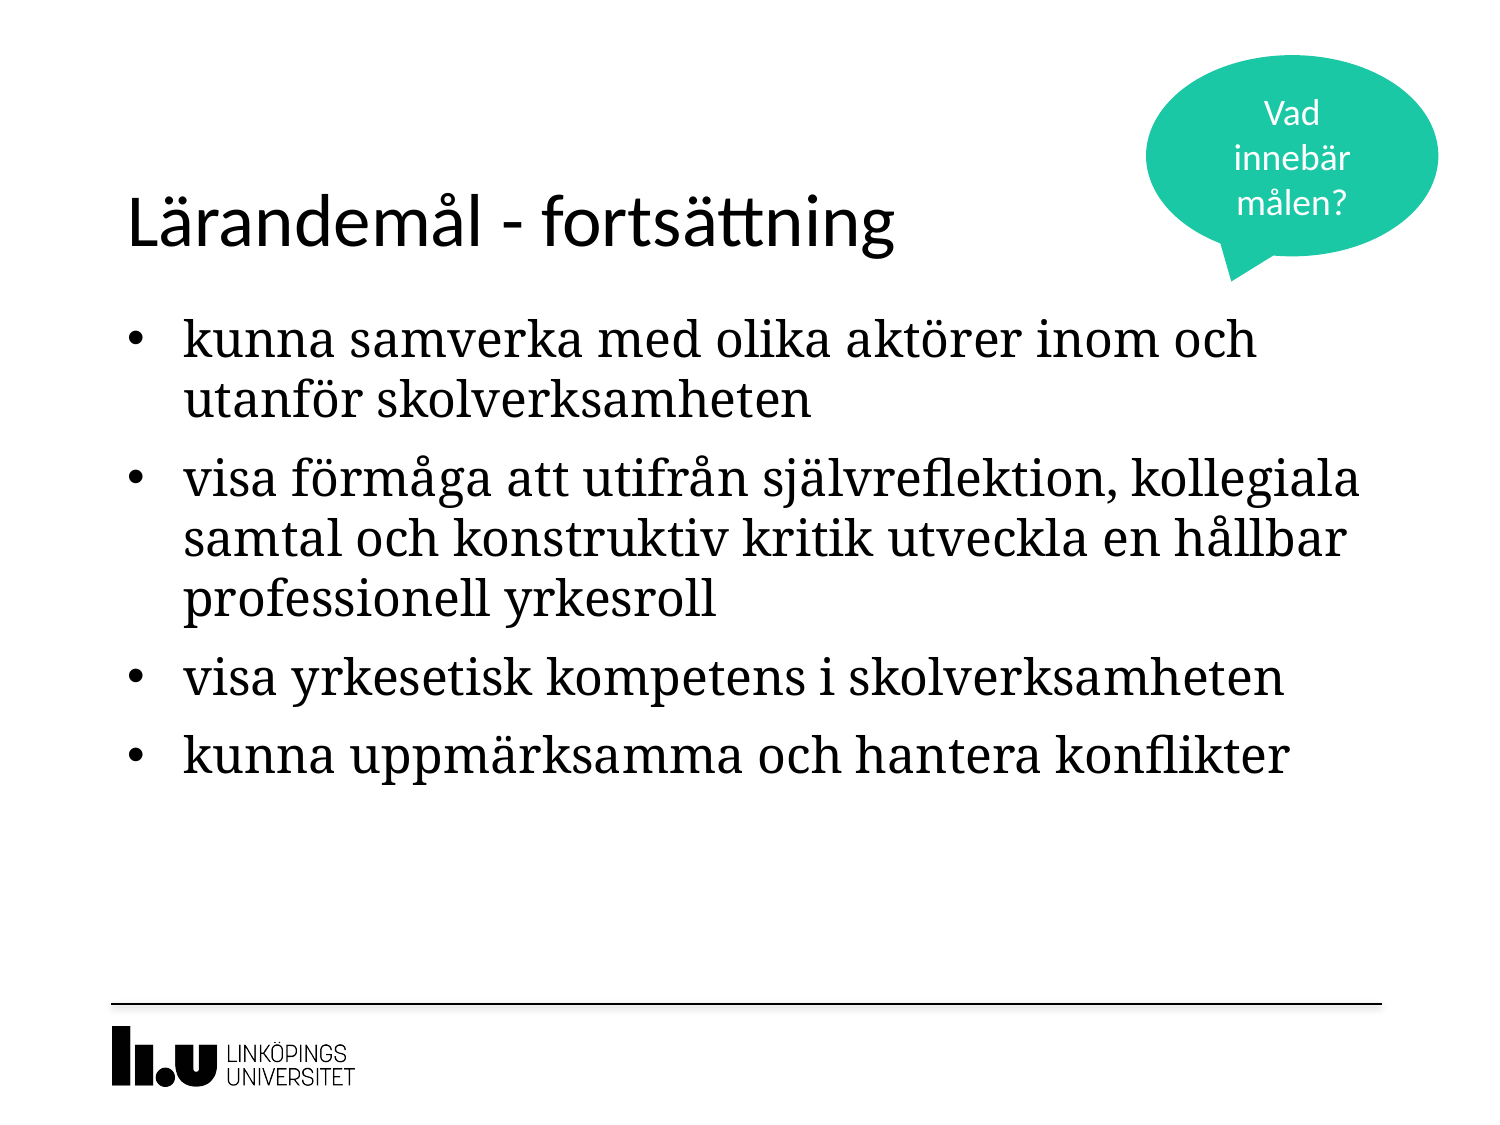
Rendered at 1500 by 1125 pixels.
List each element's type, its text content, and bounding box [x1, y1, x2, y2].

title Lärandemål - fortsättning [112, 163, 1382, 300]
text_box Vad innebär målen? [1143, 53, 1441, 284]
picture [112, 1026, 355, 1087]
list kunna samverka med olika aktörer inom och utanför skolverksamheten visa förmåga att utifrån självreflektion, kollegiala samtal och konstruktiv kritik utveckla en hållbar professionell yrkesroll visa yrkesetisk kompetens i skolverksamheten kunna uppmärksamma och hantera konflikter [112, 300, 1382, 968]
